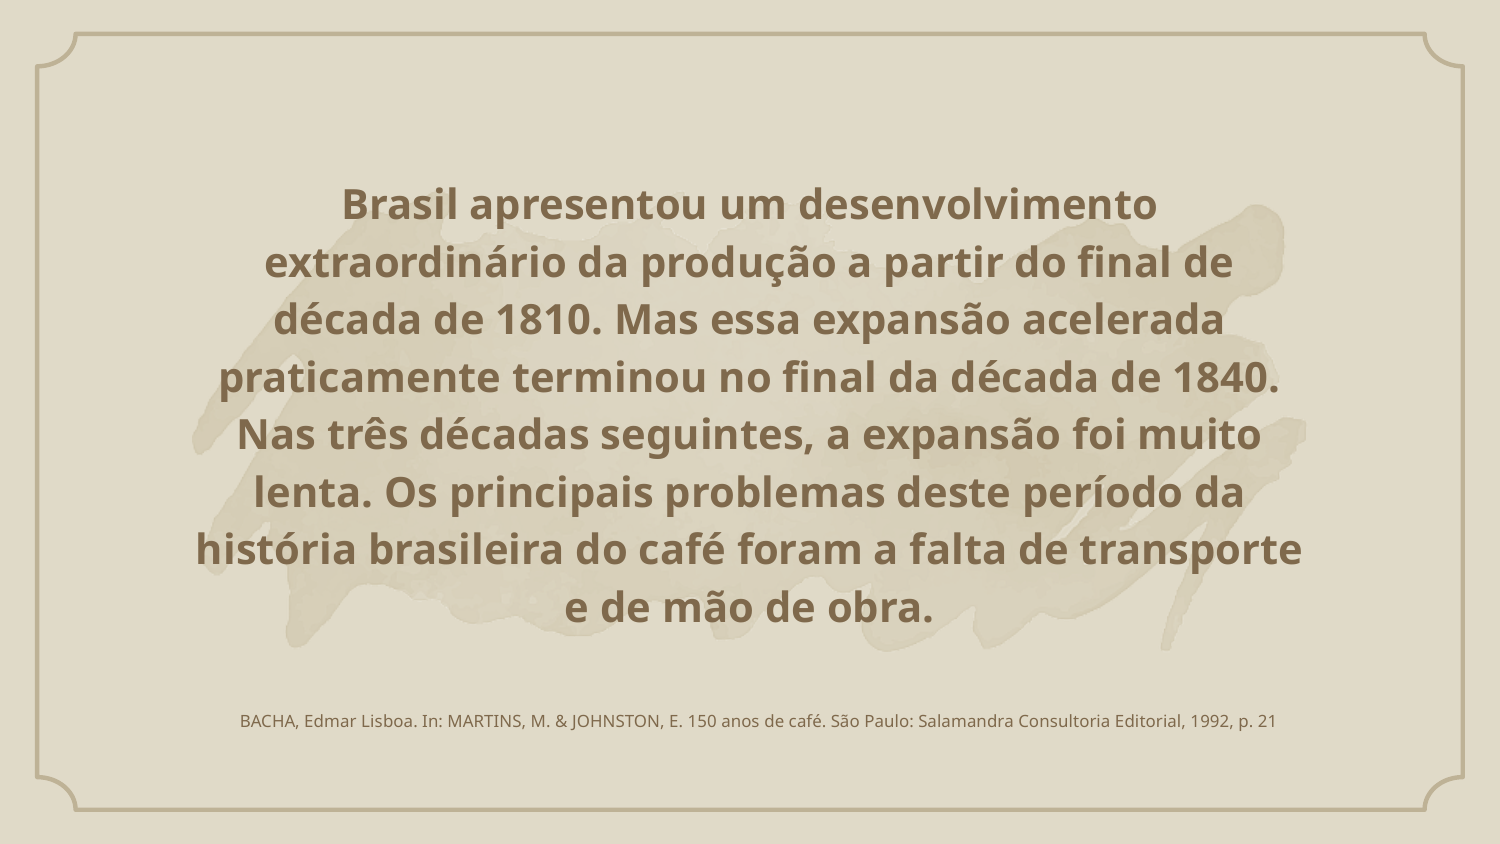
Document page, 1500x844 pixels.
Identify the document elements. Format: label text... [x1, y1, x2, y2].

title Brasil apresentou um desenvolvimento extraordinário da produção a partir do final de década de 1810. Mas essa expansão acelerada praticamente terminou no final da década de 1840. Nas três décadas seguintes, a expansão foi muito lenta. Os principais problemas deste período da história brasileira do café foram a falta de transporte e de mão de obra. [179, 128, 1321, 673]
subtitle BACHA, Edmar Lisboa. In: MARTINS, M. & JOHNSTON, E. 150 anos de café. São Paulo: Salamandra Consultoria Editorial, 1992, p. 21 [179, 686, 1321, 755]
